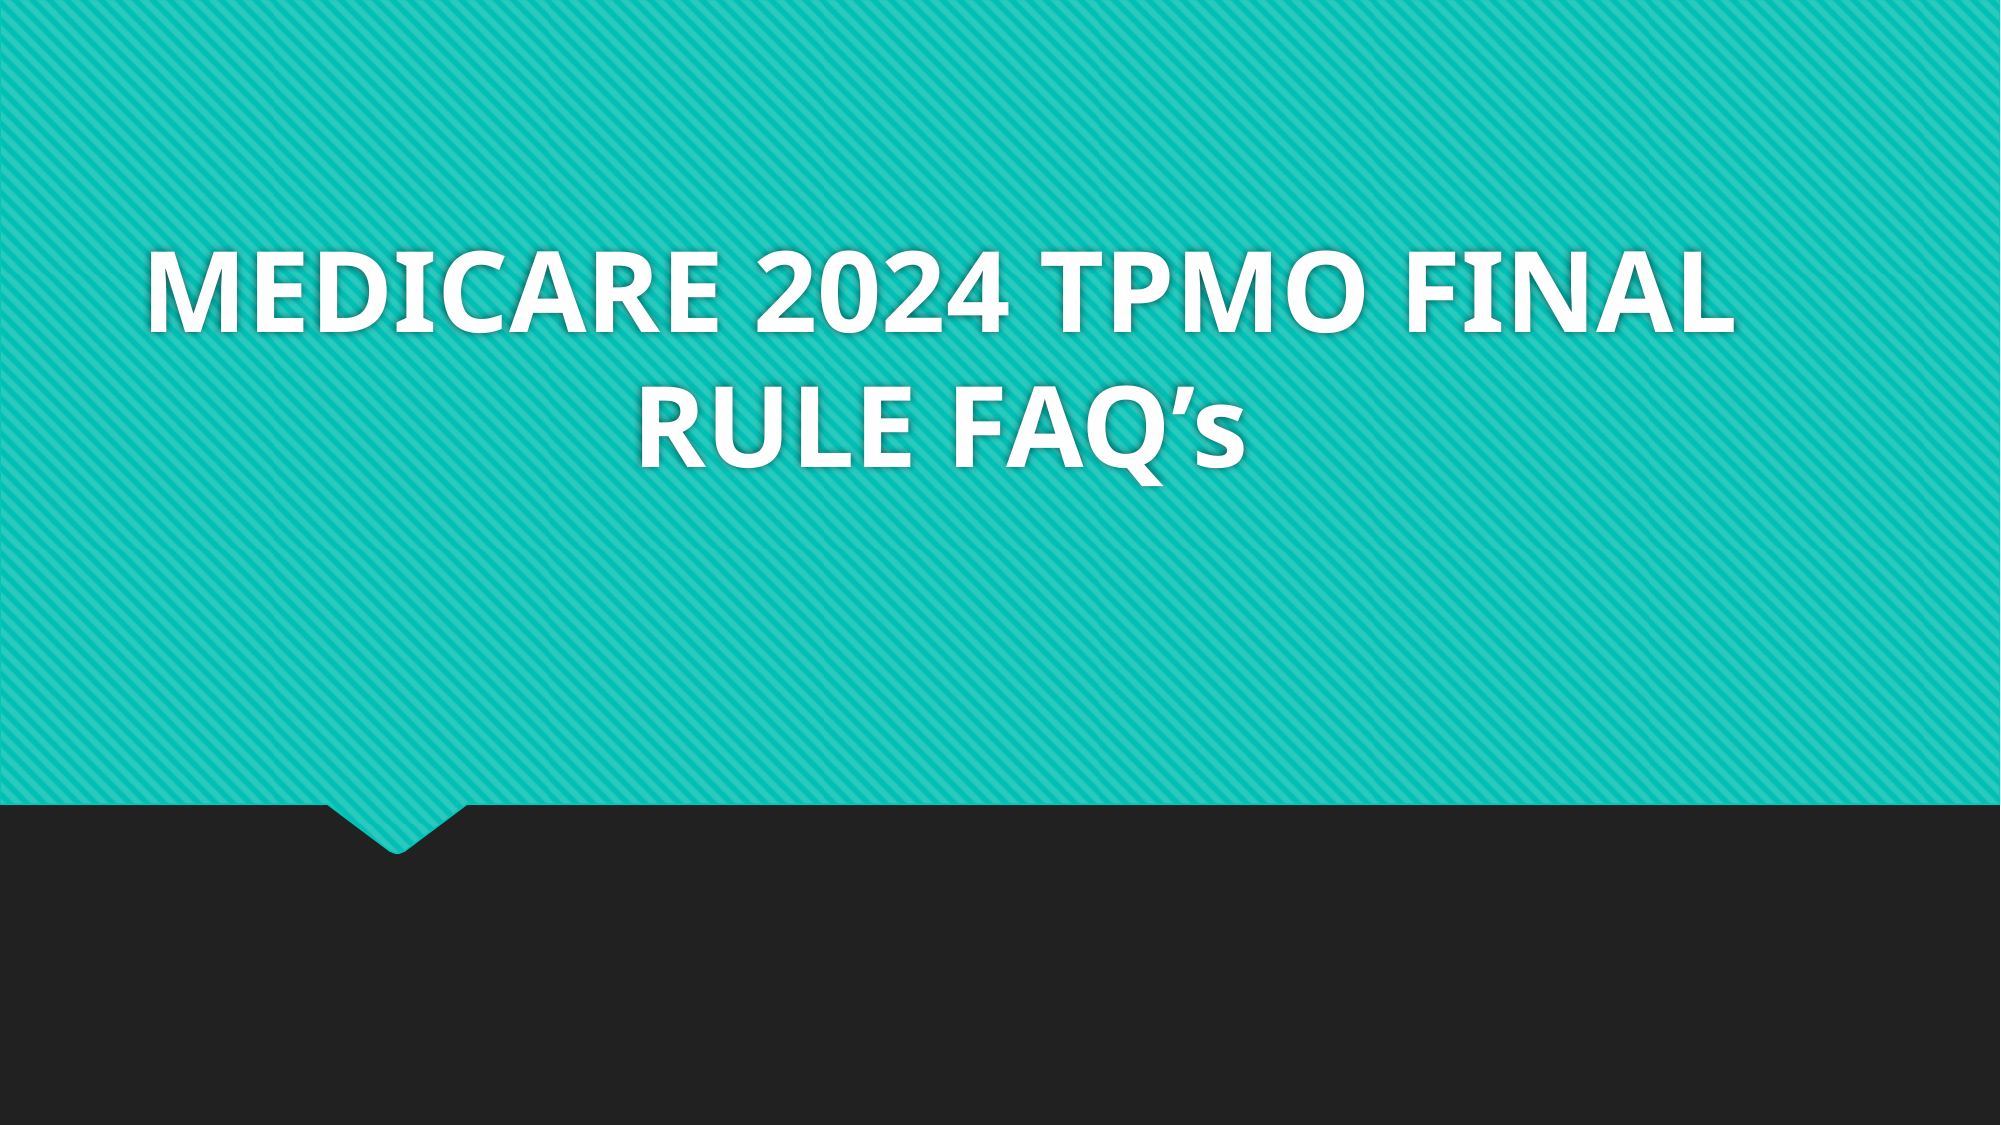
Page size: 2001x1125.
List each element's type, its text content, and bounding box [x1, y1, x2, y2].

title MEDICARE 2024 TPMO FINAL RULE FAQ’s [73, 9, 1808, 498]
